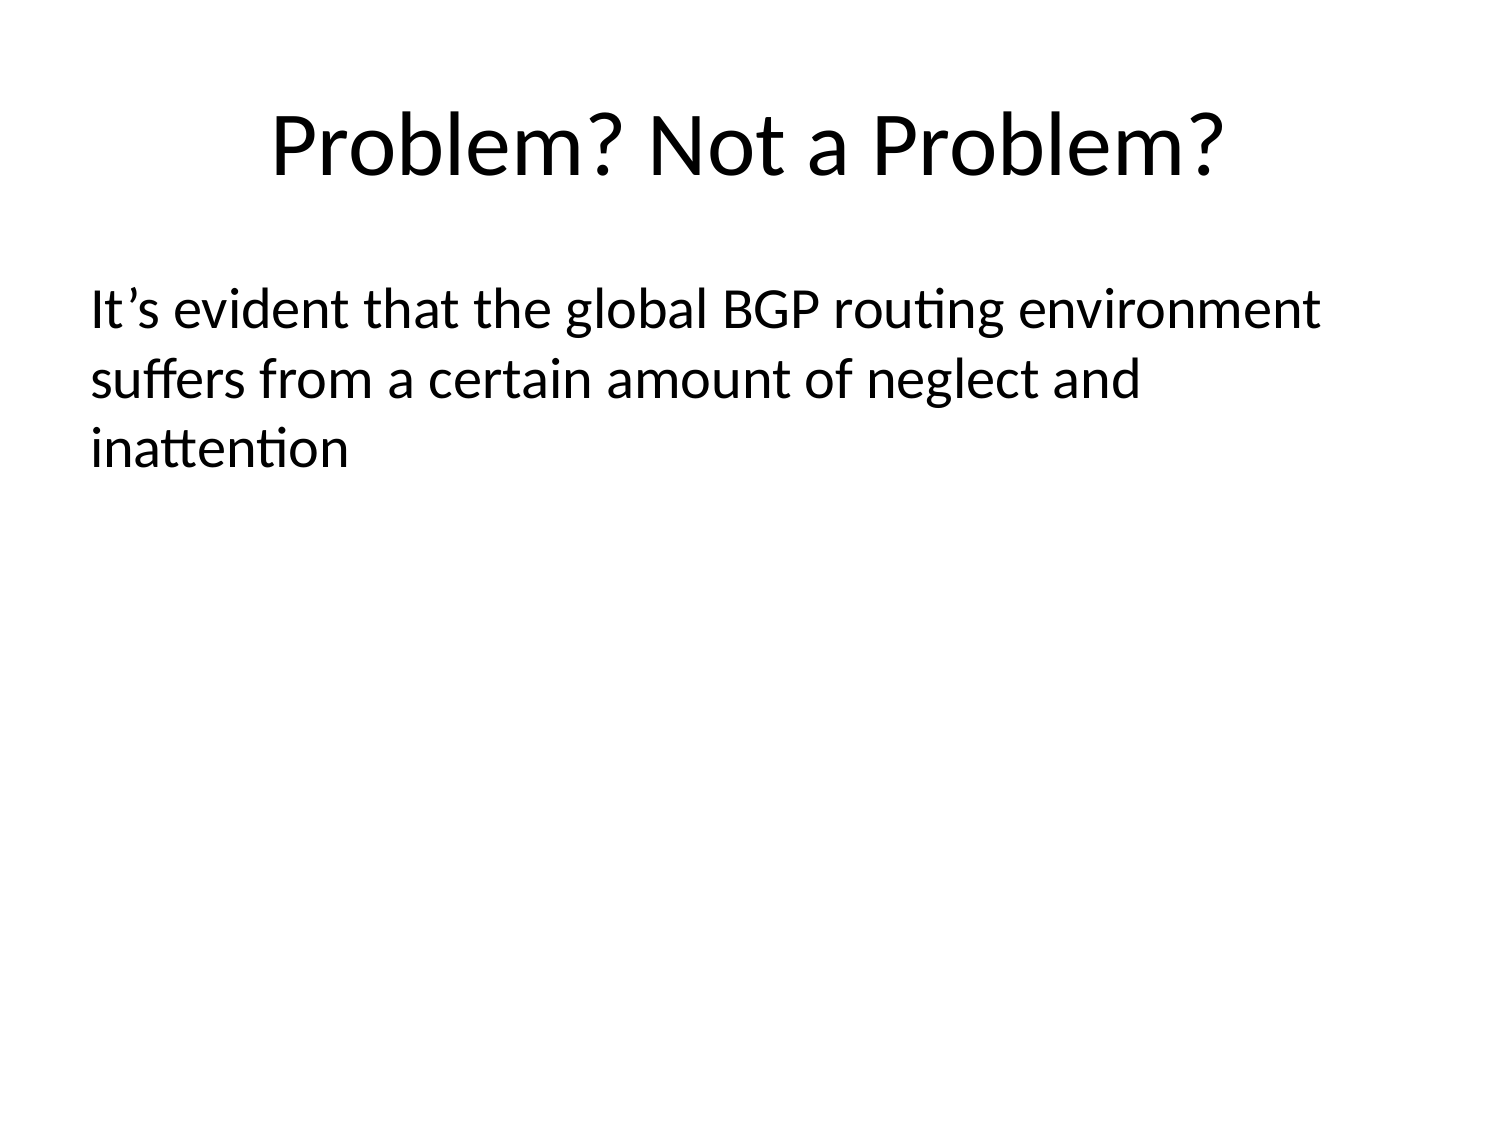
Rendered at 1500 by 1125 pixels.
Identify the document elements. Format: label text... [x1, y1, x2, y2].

title Problem? Not a Problem? [75, 45, 1425, 233]
list It’s evident that the global BGP routing environment suffers from a certain amount of neglect and inattention [75, 262, 1425, 1005]
